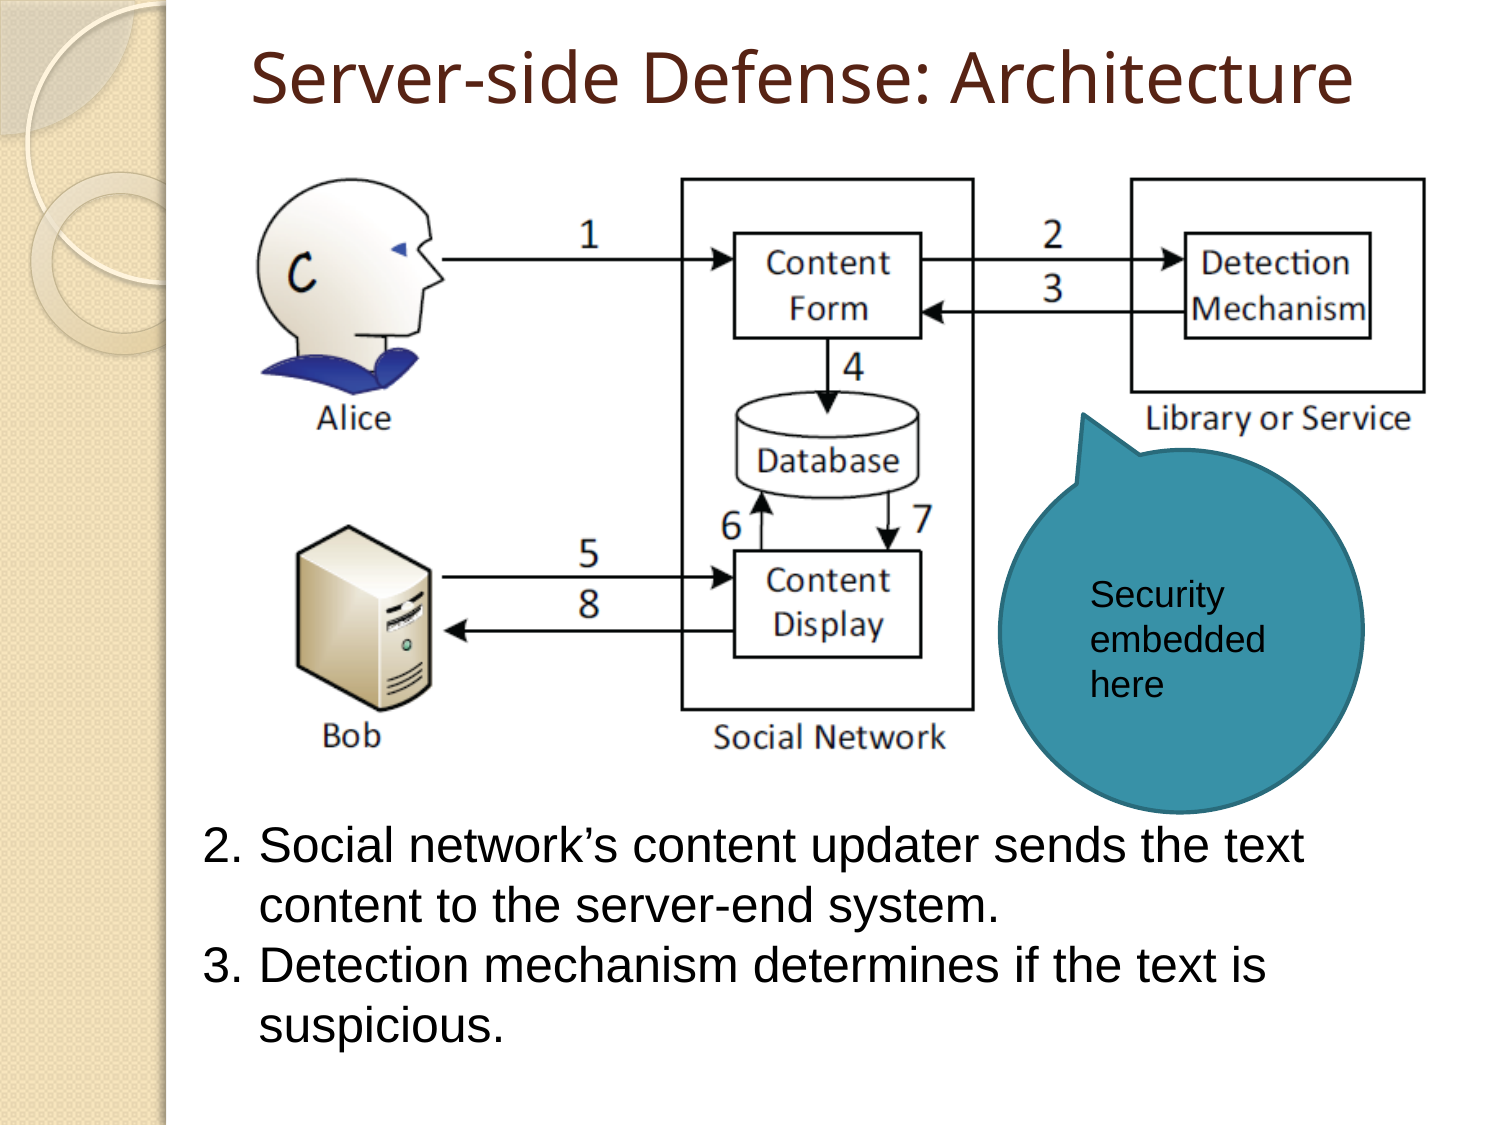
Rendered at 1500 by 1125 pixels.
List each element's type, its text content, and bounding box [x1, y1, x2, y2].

title Server-side Defense: Architecture [235, 0, 1500, 150]
picture [224, 124, 1462, 813]
text_box Social network’s content updater sends the text content to the server-end system. Detection mechanism determines if the text is suspicious. [187, 804, 1463, 1060]
